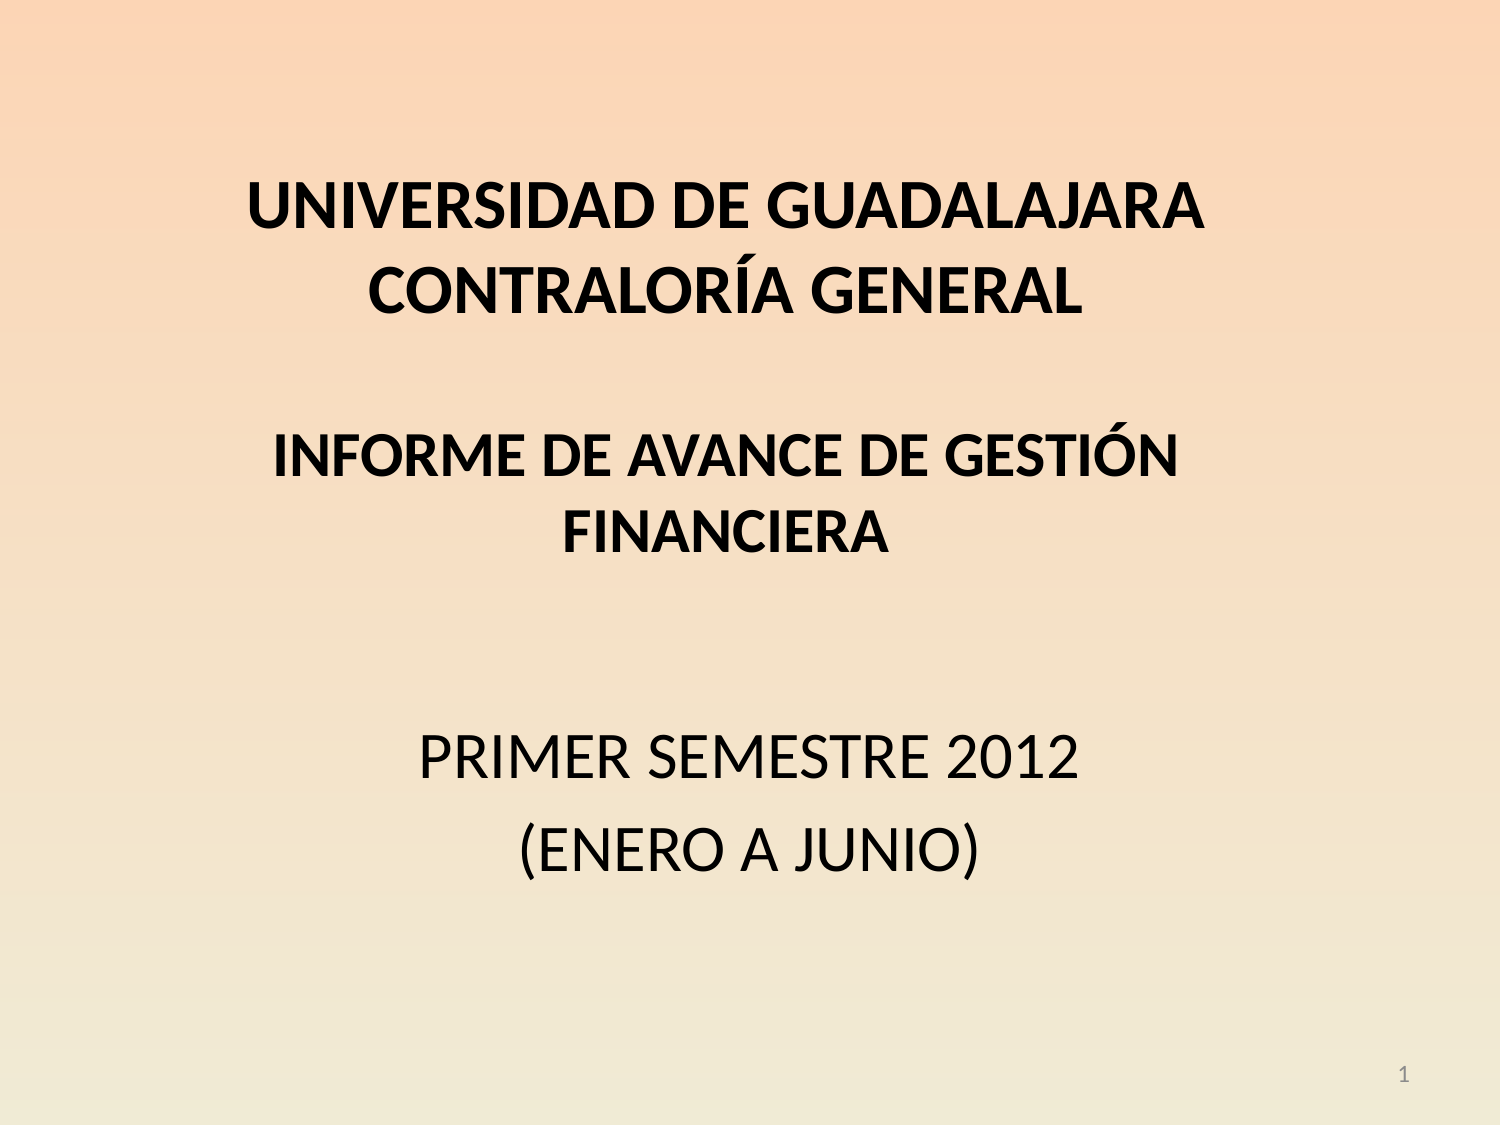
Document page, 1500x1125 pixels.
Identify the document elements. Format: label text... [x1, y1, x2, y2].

subtitle PRIMER SEMESTRE 2012 (ENERO A JUNIO) [225, 704, 1275, 976]
slide_number 1 [1074, 1042, 1425, 1103]
title UNIVERSIDAD DE GUADALAJARA CONTRALORÍA GENERAL INFORME DE AVANCE DE GESTIÓN FINANCIERA [88, 149, 1364, 575]
